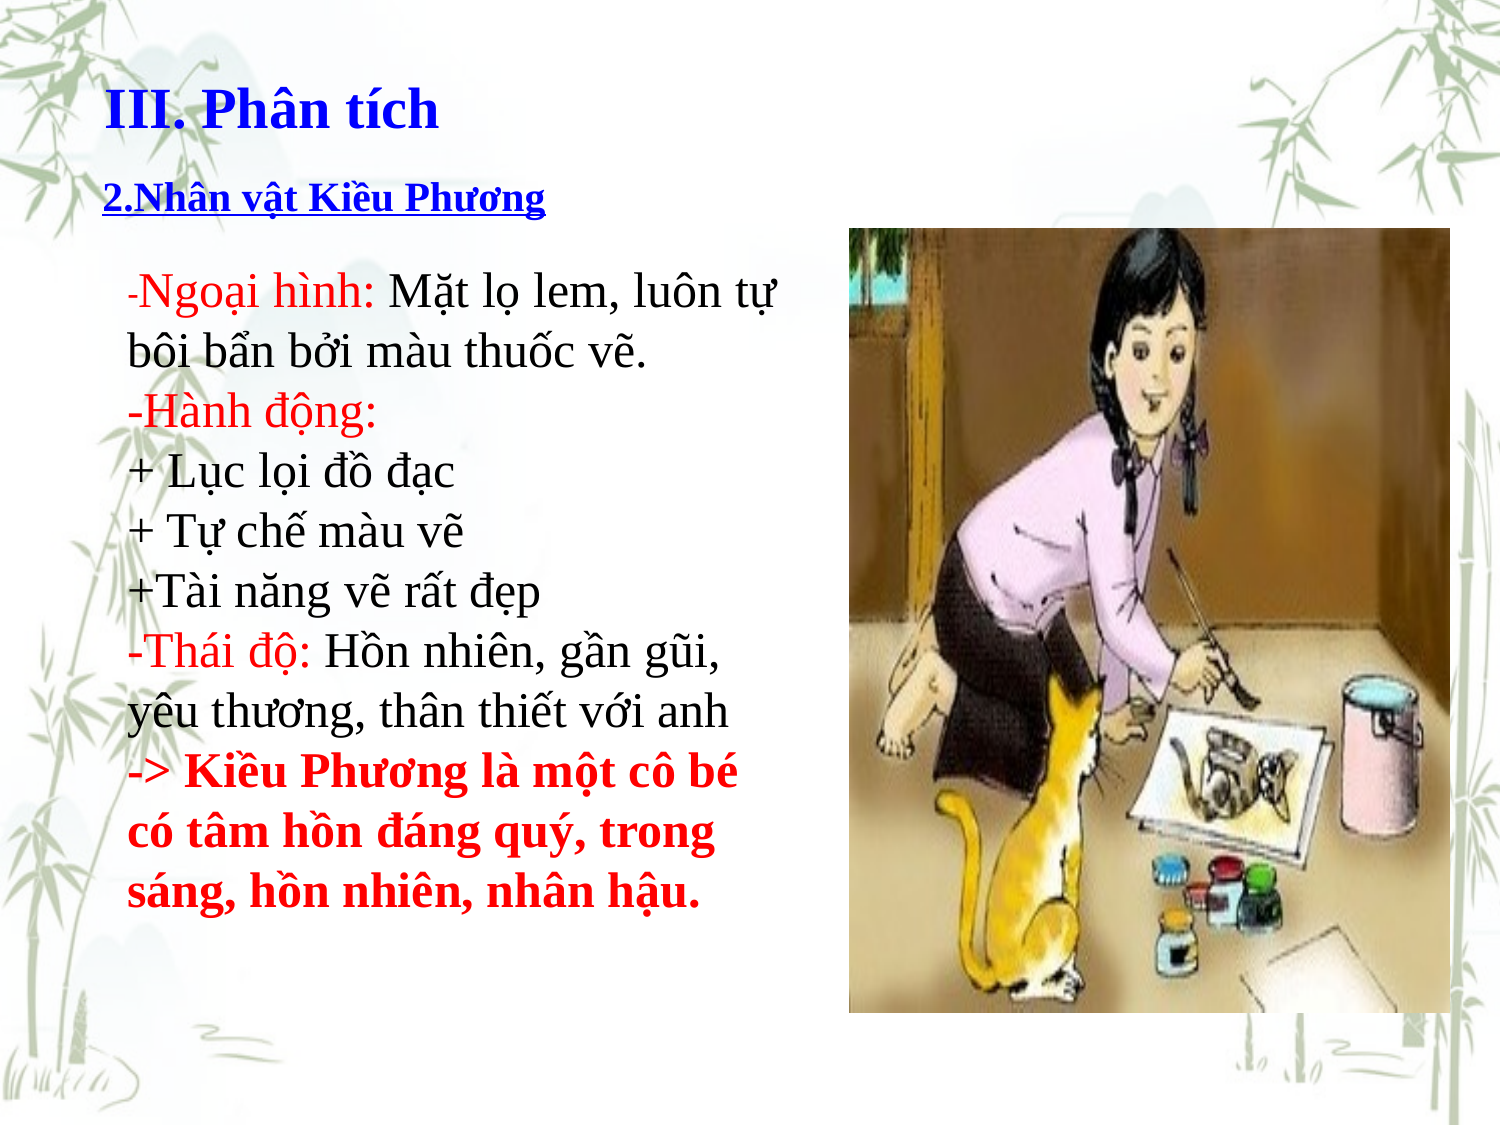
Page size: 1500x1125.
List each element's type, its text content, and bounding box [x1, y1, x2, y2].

text_box 2.Nhân vật Kiều Phương [87, 162, 850, 228]
picture [849, 227, 1451, 1013]
text_box III. Phân tích [89, 62, 455, 148]
text_box -Ngoại hình: Mặt lọ lem, luôn tự bôi bẩn bởi màu thuốc vẽ. -Hành động: + Lục lọi đồ đạc + Tự chế màu vẽ +Tài năng vẽ rất đẹp -Thái độ: Hồn nhiên, gần gũi, yêu thương, thân thiết với anh -> Kiều Phương là một cô bé có tâm hồn đáng quý, trong sáng, hồn nhiên, nhân hậu. [112, 249, 813, 925]
